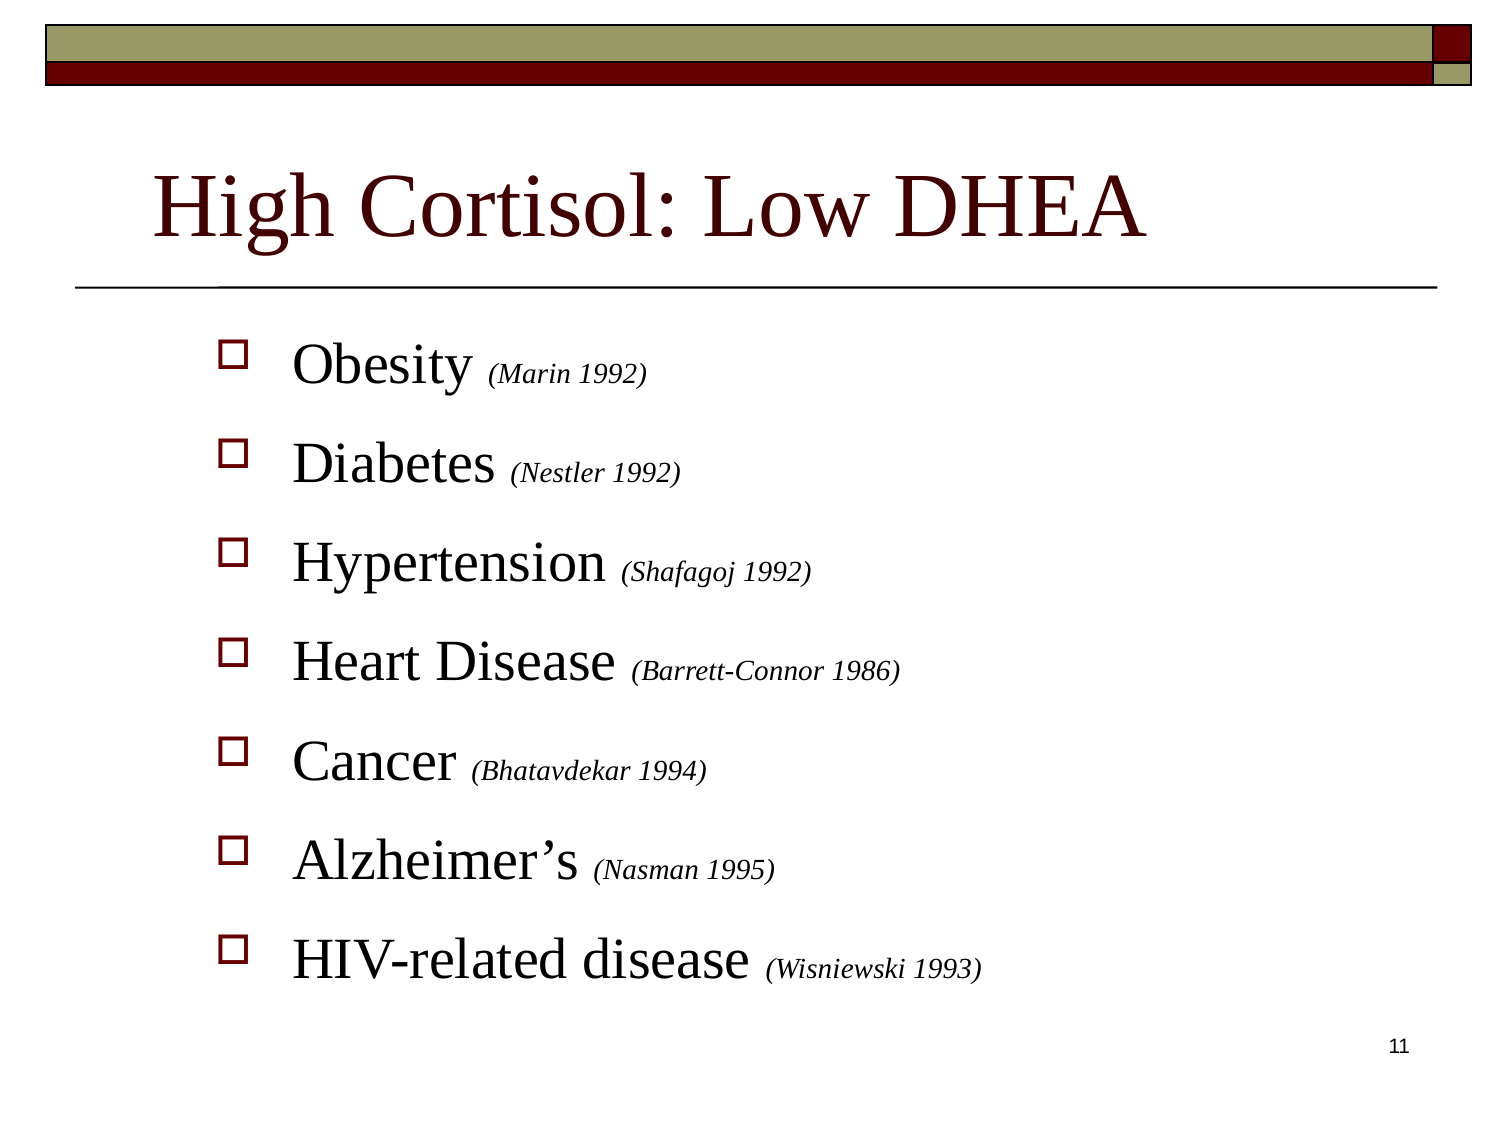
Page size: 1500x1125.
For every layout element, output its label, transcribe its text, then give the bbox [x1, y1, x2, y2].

slide_number 11 [1112, 1024, 1426, 1101]
list Obesity (Marin 1992) Diabetes (Nestler 1992) Hypertension (Shafagoj 1992) Heart Disease (Barrett-Connor 1986) Cancer (Bhatavdekar 1994) Alzheimer’s (Nasman 1995) HIV-related disease (Wisniewski 1993) [200, 299, 1325, 1038]
title High Cortisol: Low DHEA [137, 75, 1488, 263]
